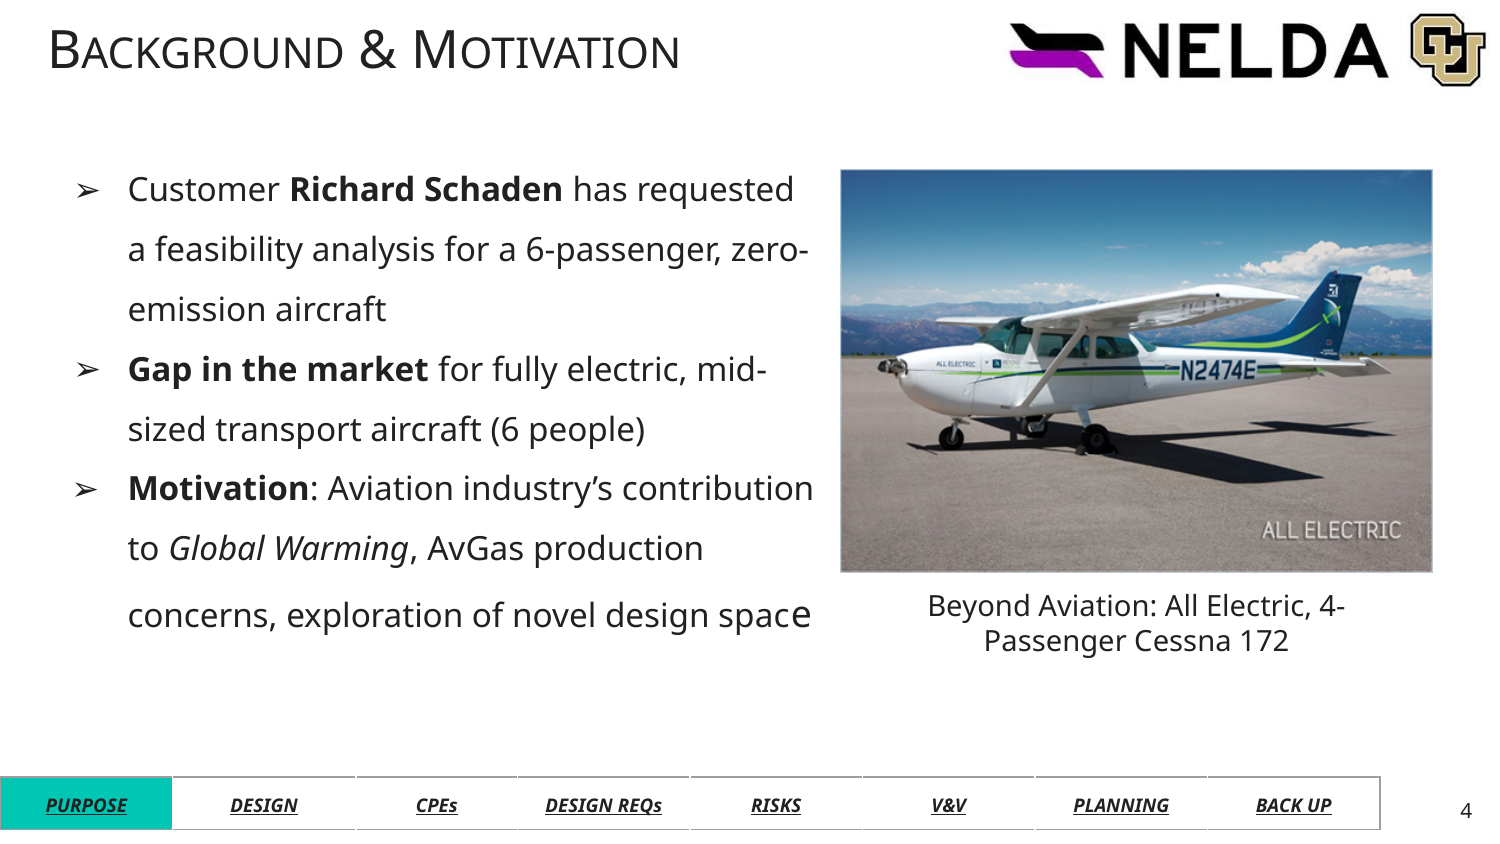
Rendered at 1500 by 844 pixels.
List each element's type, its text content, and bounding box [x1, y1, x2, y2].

picture [0, 0, 1500, 844]
title BACKGROUND & MOTIVATION [0, 0, 1398, 94]
list Customer Richard Schaden has requested a feasibility analysis for a 6-passenger, zero-emission aircraft Gap in the market for fully electric, mid-sized transport aircraft (6 people) Motivation: Aviation industry’s contribution to Global Warming, AvGas production concerns, exploration of novel design space [0, 93, 841, 750]
table_header BACK UP [1208, 778, 1379, 829]
table_header CPEs [357, 778, 517, 829]
table_header DESIGN [173, 778, 355, 829]
table_header V&V [863, 778, 1034, 829]
table_header RISKS [691, 778, 862, 829]
slide_number 4 [1432, 779, 1500, 844]
table_header PLANNING [1036, 778, 1207, 829]
table_header DESIGN REQs [518, 778, 689, 829]
table_header PURPOSE [1, 778, 172, 829]
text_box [840, 169, 1433, 674]
